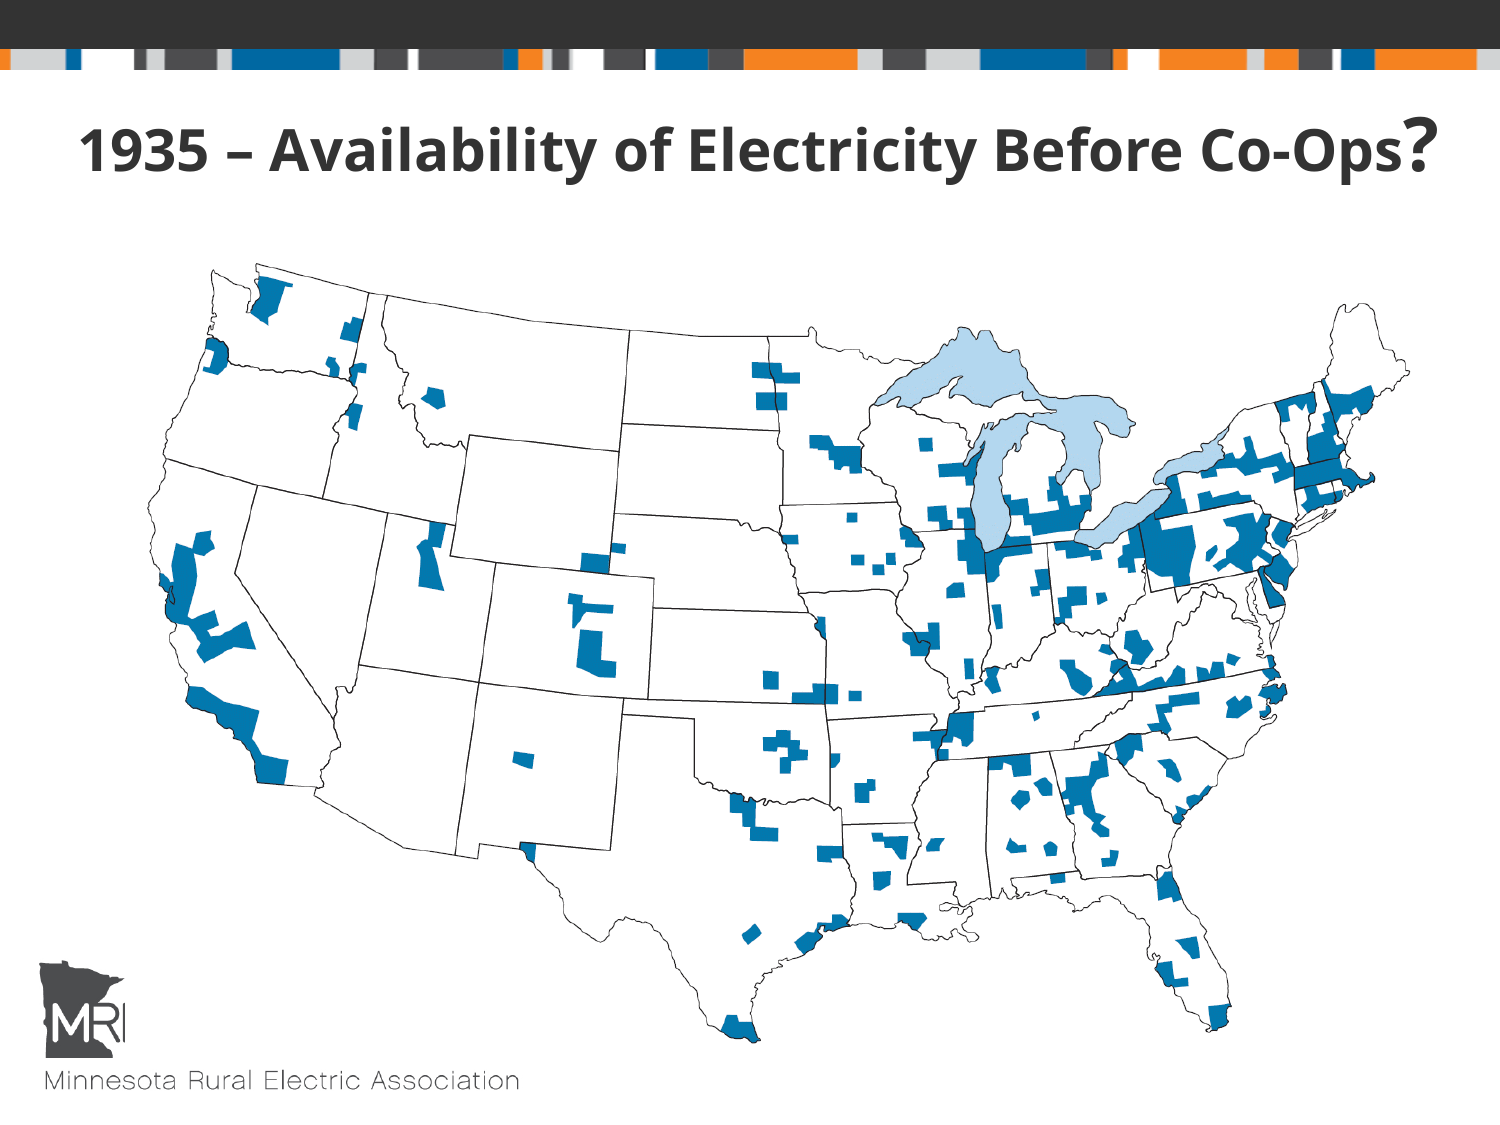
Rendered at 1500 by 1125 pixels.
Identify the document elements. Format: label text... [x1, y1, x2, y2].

picture [0, 49, 1500, 70]
picture [0, 262, 1468, 1125]
title 1935 – Availability of Electricity Before Co-Ops? [62, 75, 1470, 209]
